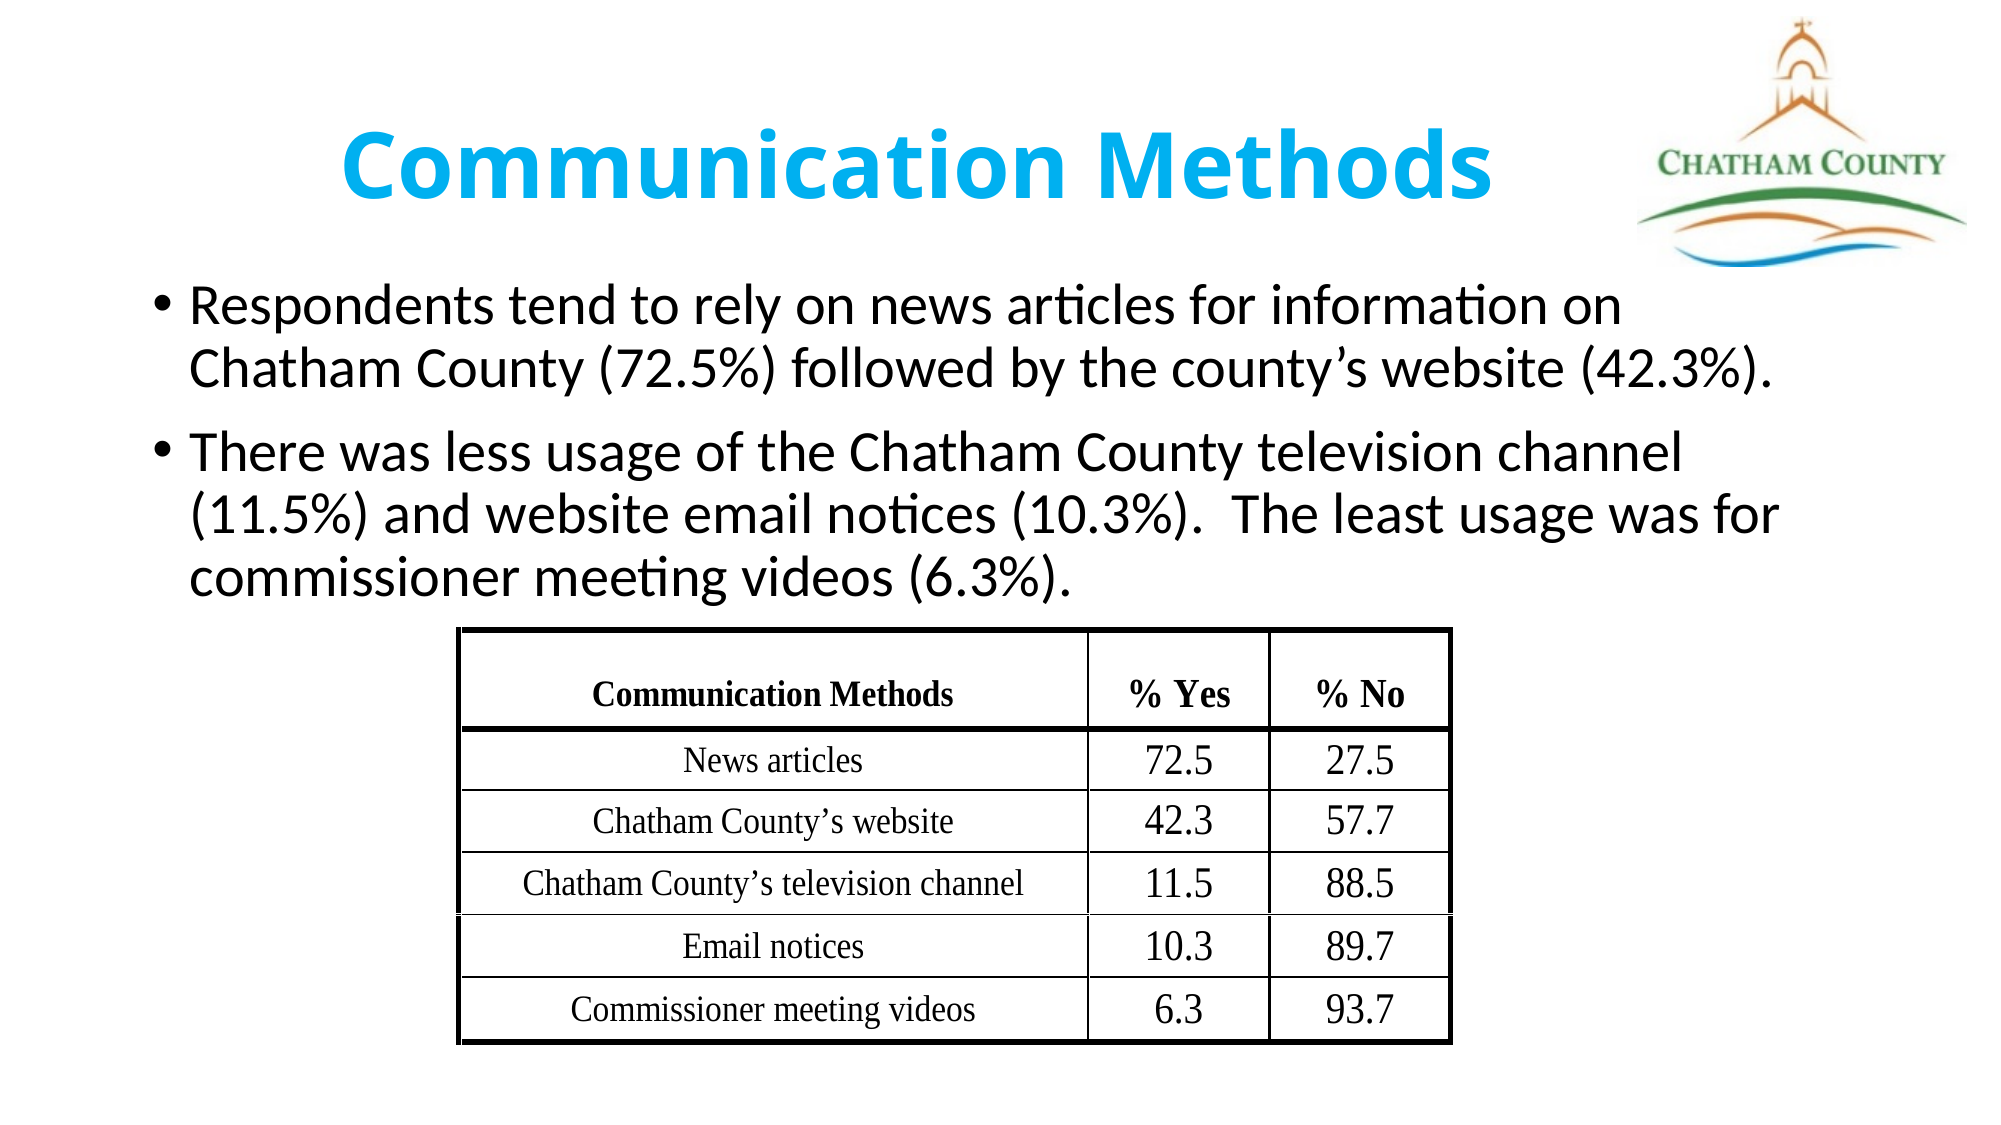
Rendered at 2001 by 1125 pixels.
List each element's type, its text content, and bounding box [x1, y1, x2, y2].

title Communication Methods [137, 59, 1637, 266]
list Respondents tend to rely on news articles for information on Chatham County (72.5%) followed by the county’s website (42.3%). There was less usage of the Chatham County television channel (11.5%) and website email notices (10.3%). The least usage was for commissioner meeting videos (6.3%). [137, 266, 1863, 619]
picture [392, 627, 1497, 1102]
picture [1637, 16, 1967, 267]
